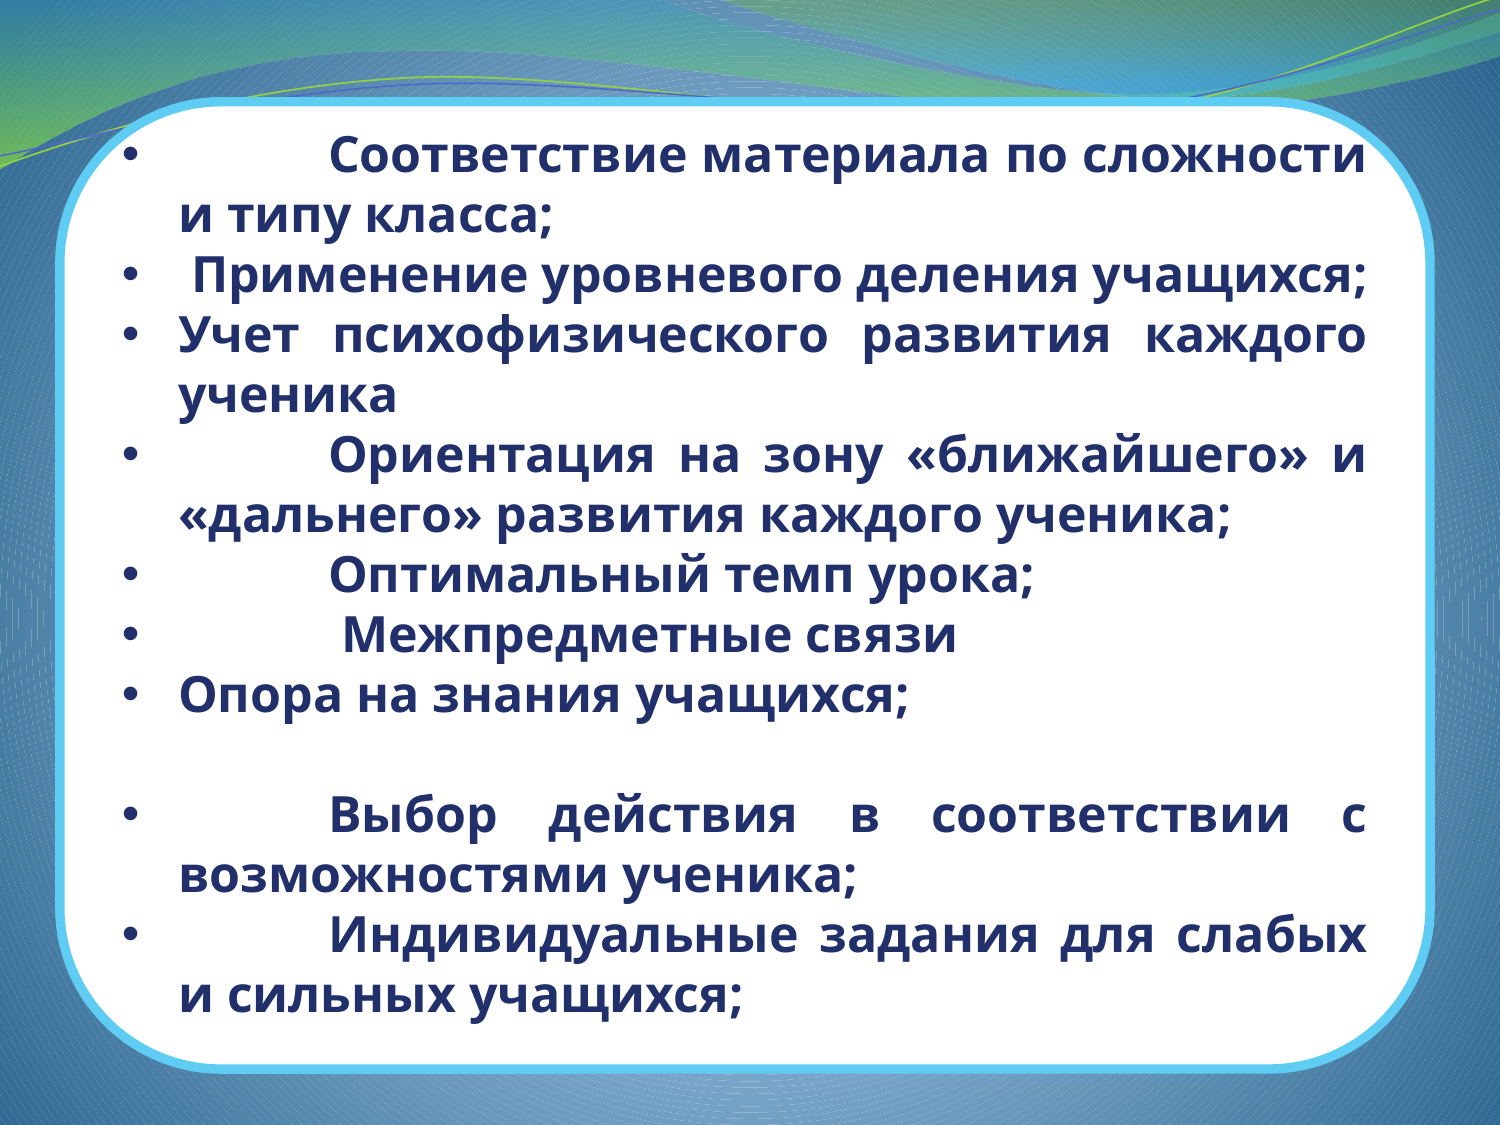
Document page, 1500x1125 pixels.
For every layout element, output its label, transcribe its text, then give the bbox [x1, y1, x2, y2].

text_box Соответствие материала по сложности и типу класса; Применение уровневого деления учащихся; Учет психофизического развития каждого ученика Ориентация на зону «ближайшего» и «дальнего» развития каждого ученика; Оптимальный темп урока; Межпредметные связи Опора на знания учащихся; Выбор действия в соответствии с возможностями ученика; Индивидуальные задания для слабых и сильных учащихся; [57, 99, 1433, 1072]
